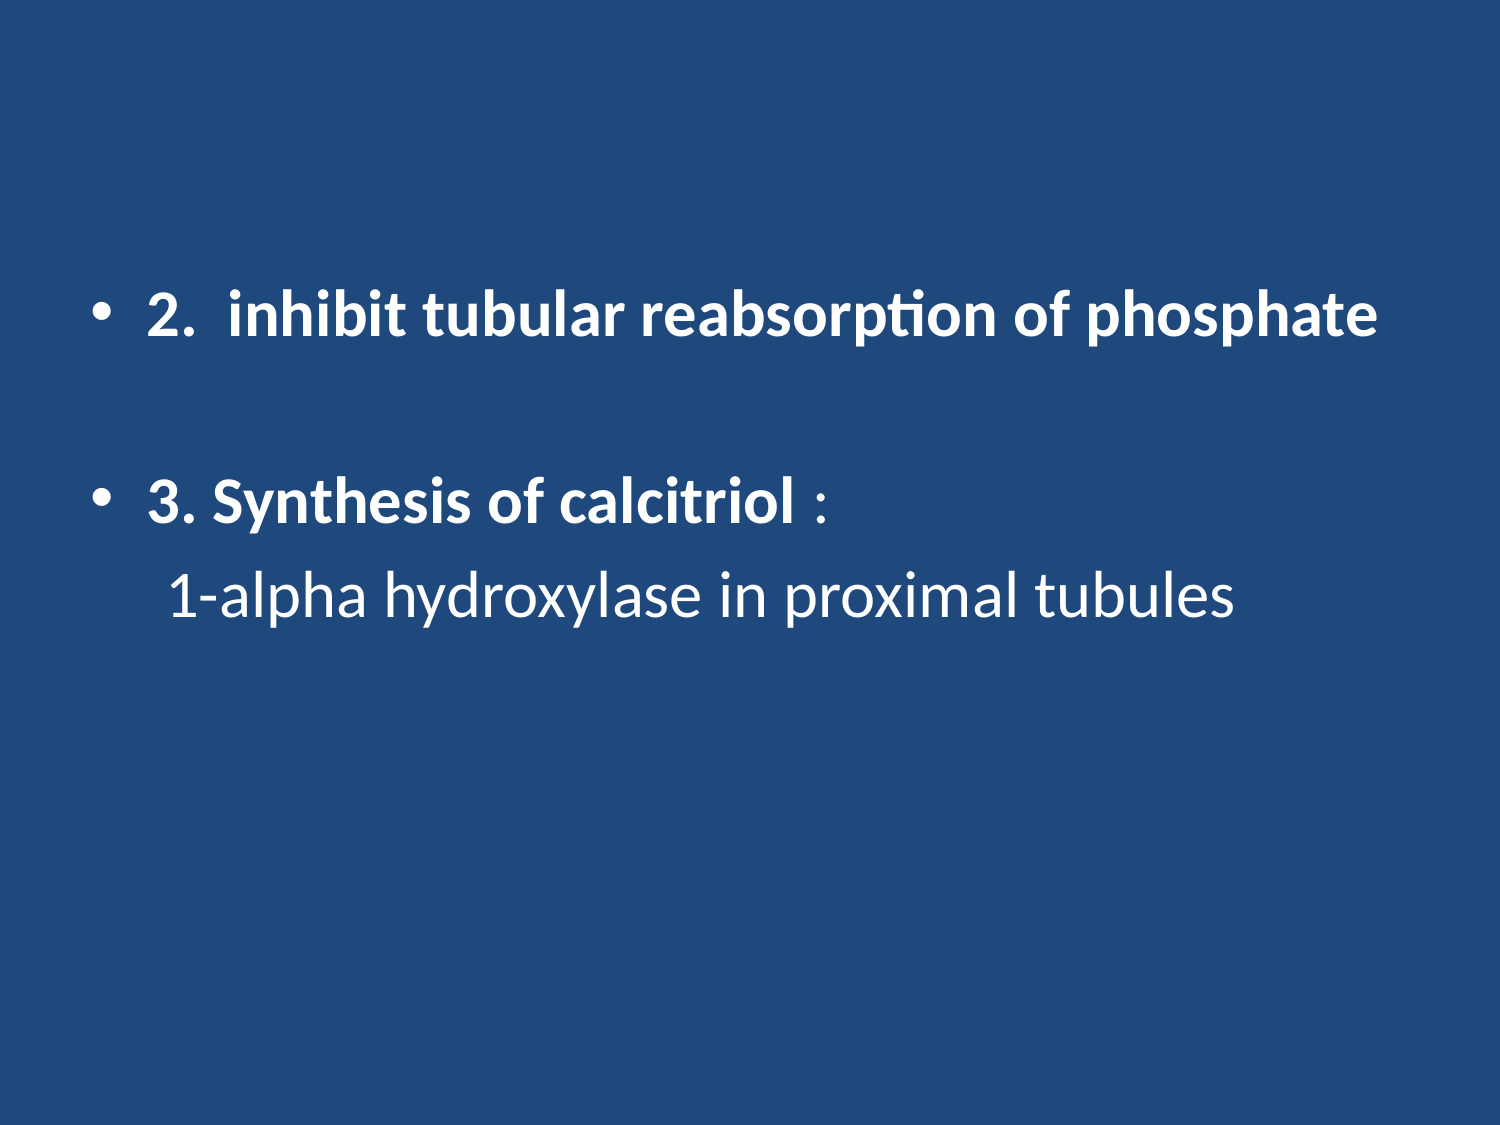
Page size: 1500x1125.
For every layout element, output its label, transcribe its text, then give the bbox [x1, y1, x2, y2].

list 2. inhibit tubular reabsorption of phosphate 3. Synthesis of calcitriol : 1-alpha hydroxylase in proximal tubules [75, 262, 1425, 1005]
